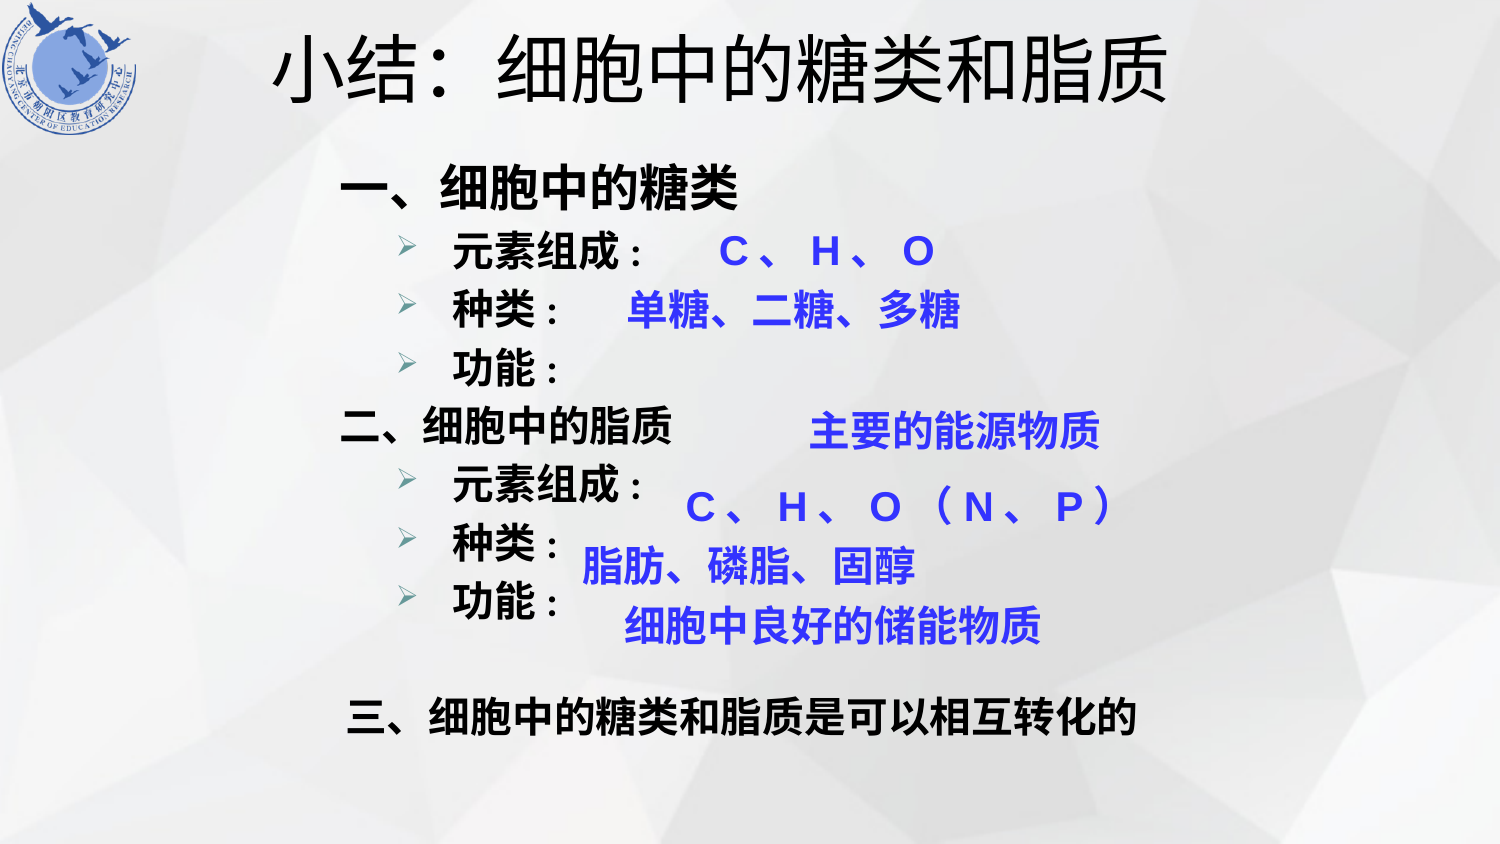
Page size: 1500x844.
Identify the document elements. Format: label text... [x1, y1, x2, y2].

text_box 主要的能源物质 [793, 397, 1338, 462]
text_box 一、细胞中的糖类 元素组成: 种类: 功能: 二、细胞中的脂质 元素组成: 种类: 功能: [324, 148, 1450, 783]
text_box 小结：细胞中的糖类和脂质 [255, 15, 1186, 121]
text_box 三、细胞中的糖类和脂质是可以相互转化的 [274, 683, 1273, 748]
text_box 细胞中良好的储能物质 [609, 592, 1243, 658]
picture [0, 0, 1500, 844]
text_box C、H、O 单糖、二糖、多糖 [611, 206, 976, 342]
text_box C、H、O（N、P） 脂肪、磷脂、固醇 [567, 462, 1150, 597]
